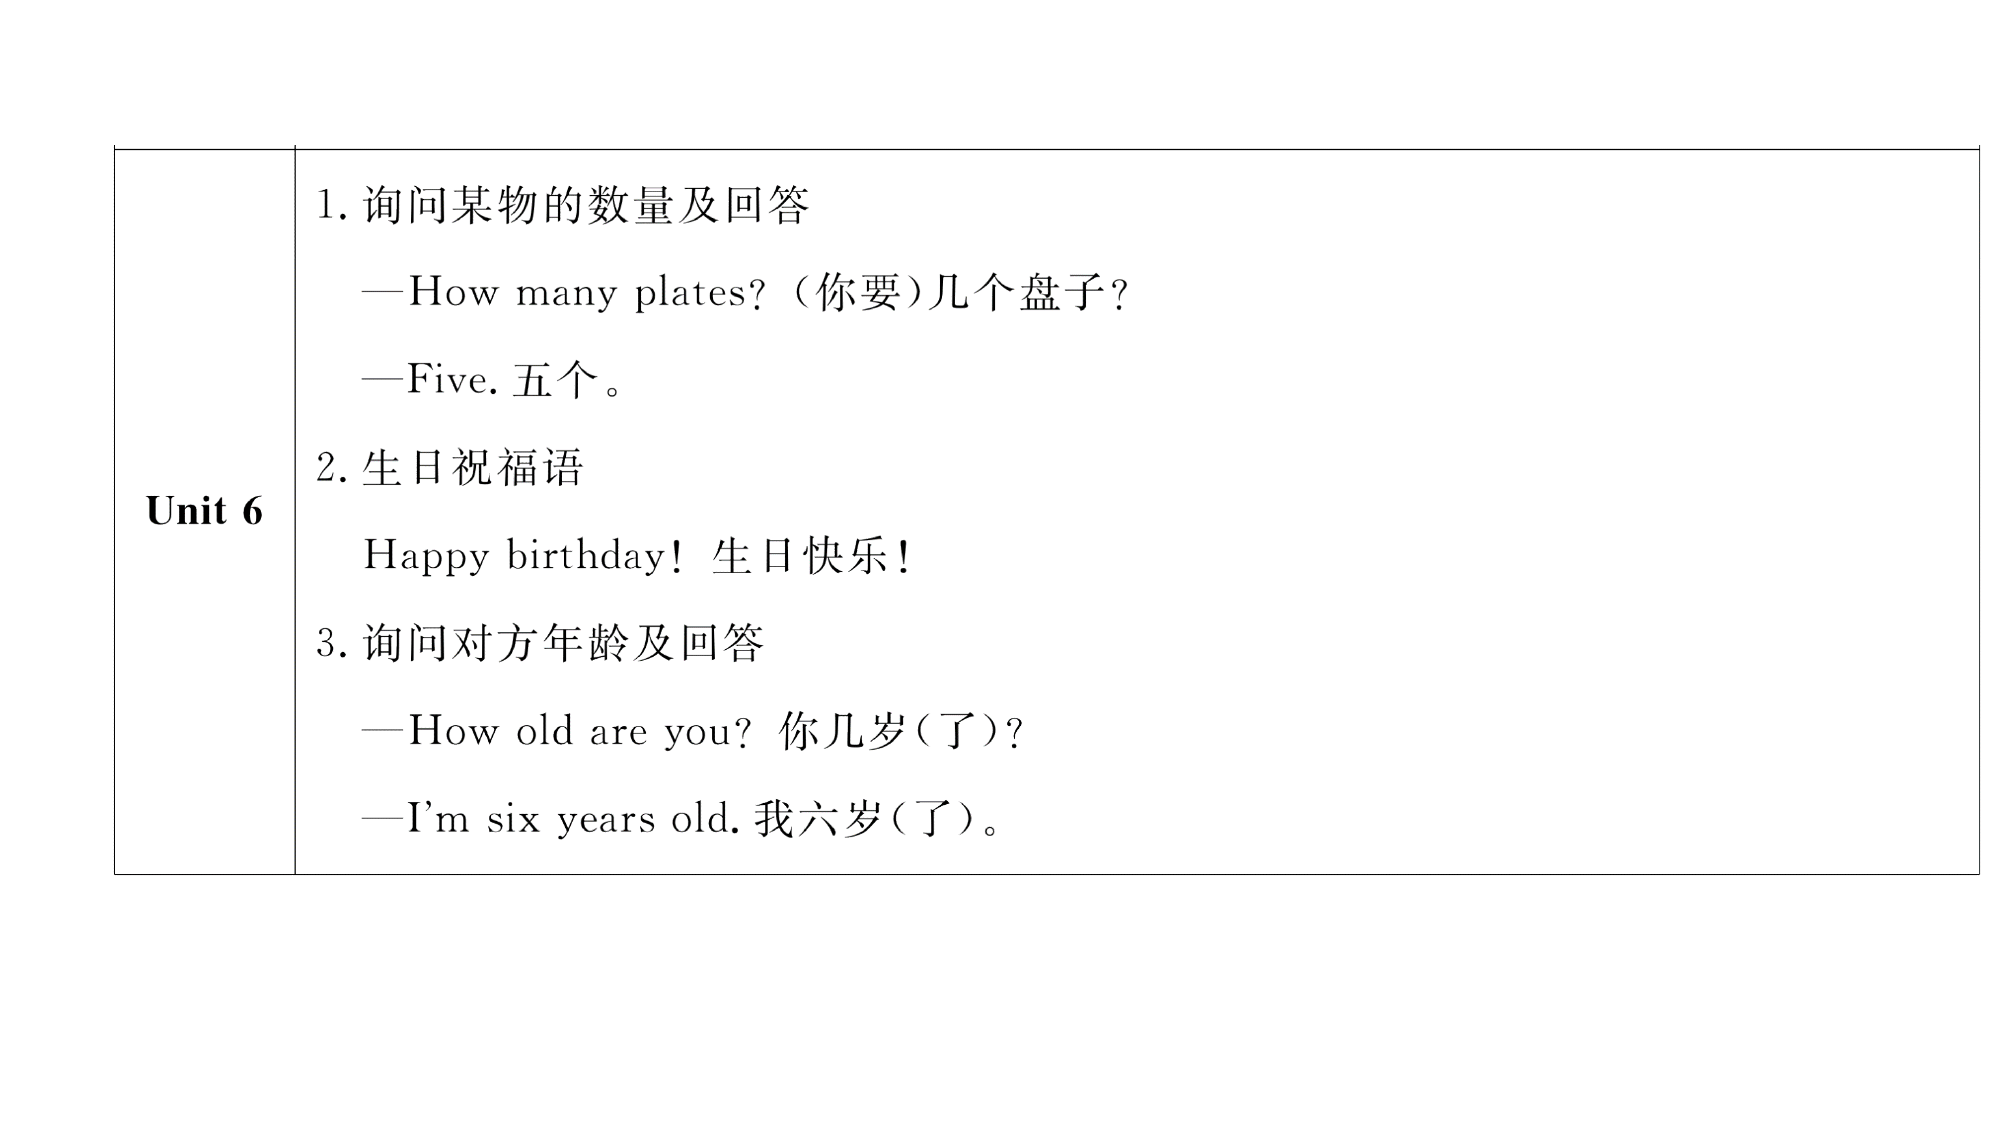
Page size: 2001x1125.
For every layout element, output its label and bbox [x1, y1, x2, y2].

picture [110, 145, 2000, 881]
